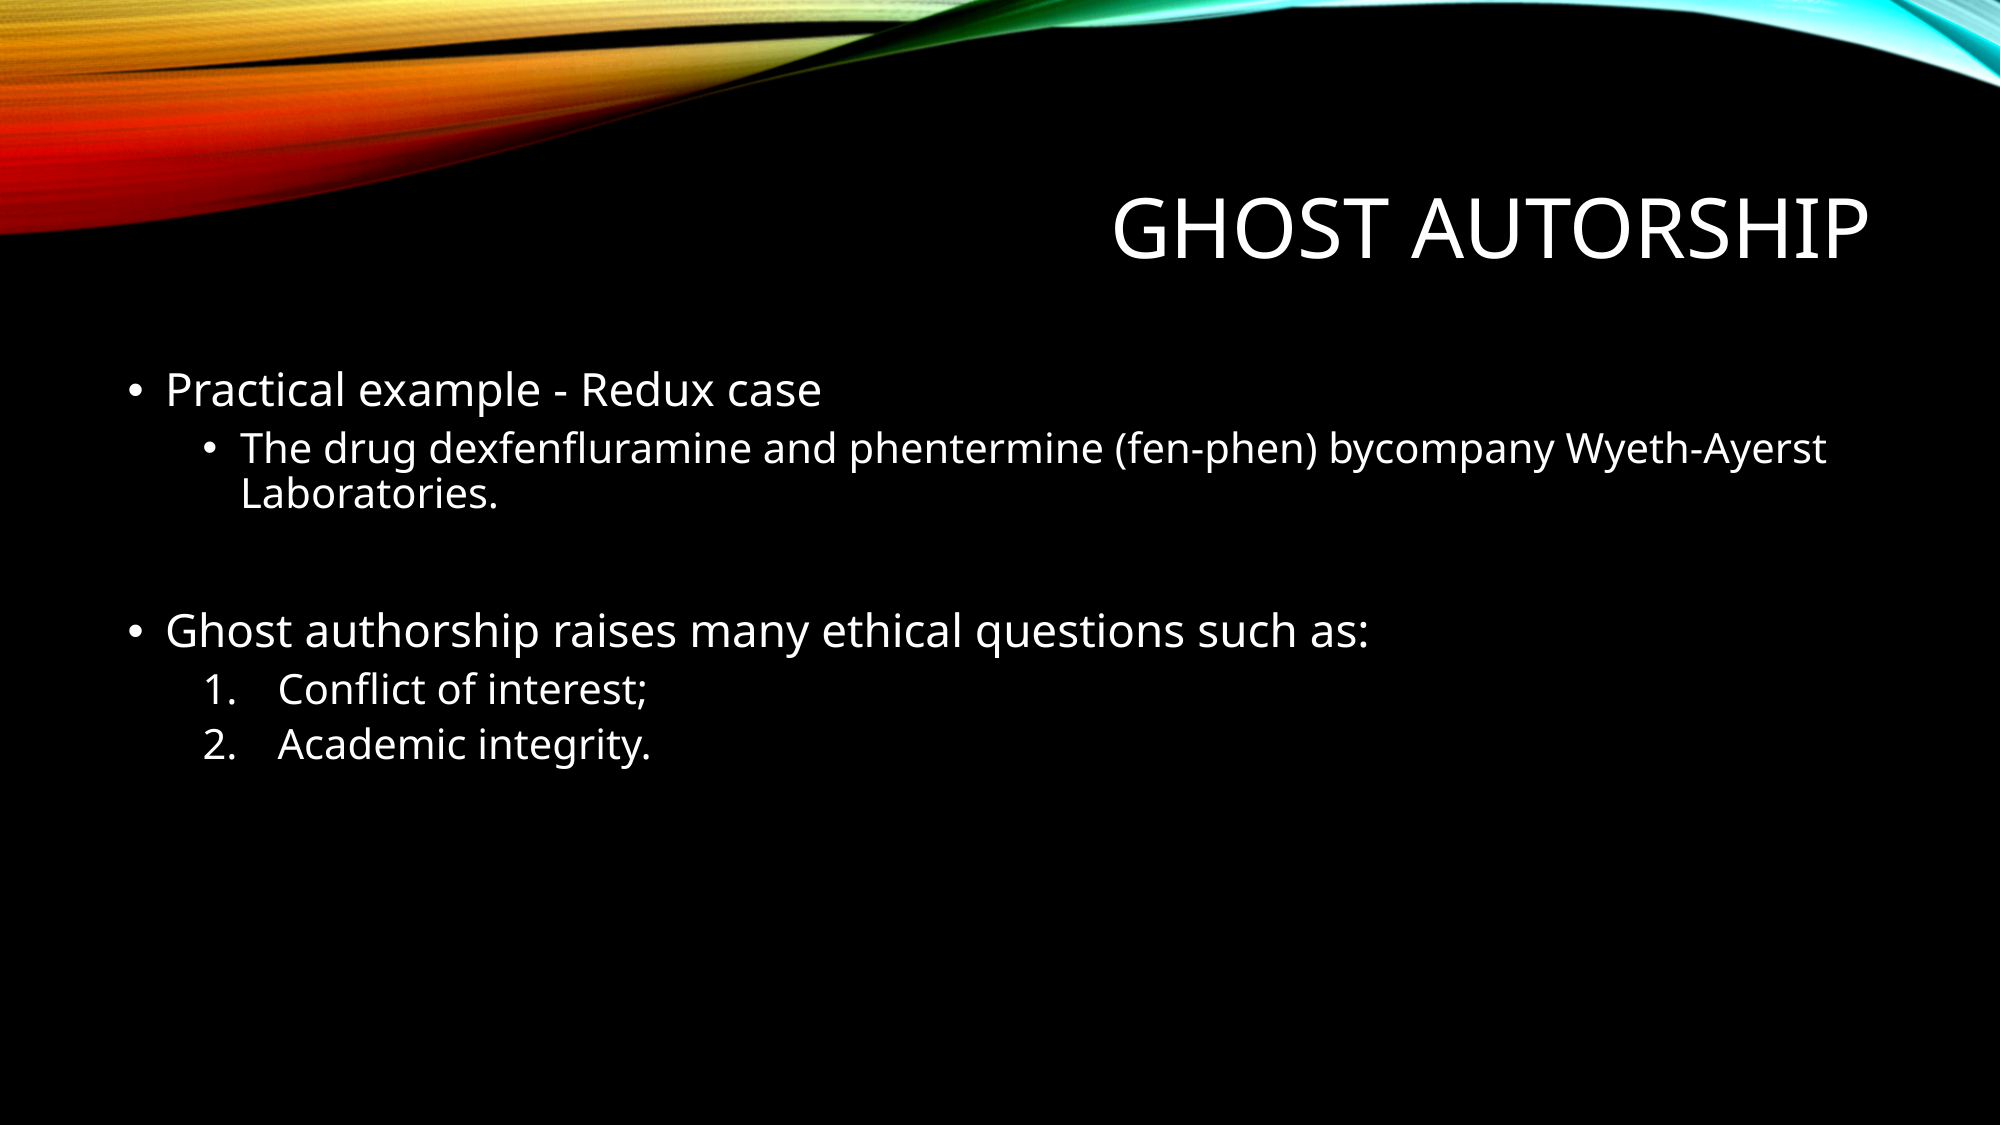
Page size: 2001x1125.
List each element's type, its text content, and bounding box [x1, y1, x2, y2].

picture [0, 0, 2000, 237]
title Ghost Autorship [474, 125, 1888, 338]
list Practical example - Redux case The drug dexfenfluramine and phentermine (fen-phen) bycompany Wyeth-Ayerst Laboratories. Ghost authorship raises many ethical questions such as: Conflict of interest; Academic integrity. [112, 359, 1888, 1021]
